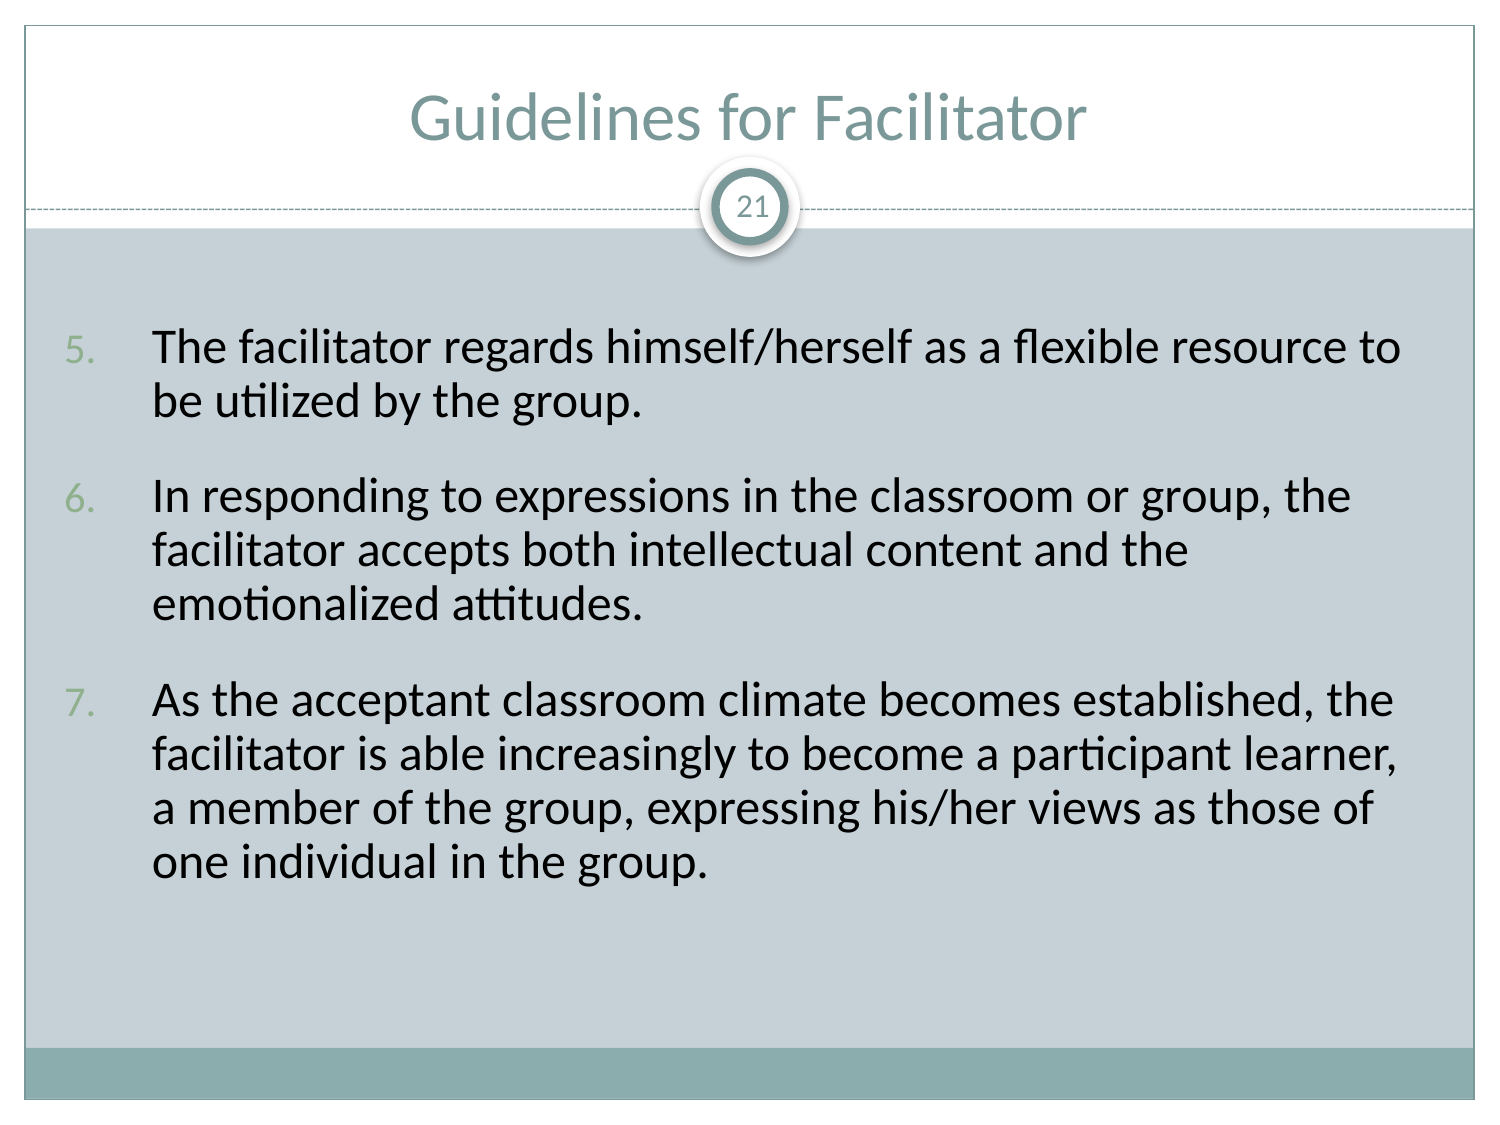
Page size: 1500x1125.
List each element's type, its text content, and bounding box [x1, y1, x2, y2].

list The facilitator regards himself/herself as a flexible resource to be utilized by the group. In responding to expressions in the classroom or group, the facilitator accepts both intellectual content and the emotionalized attitudes. As the acceptant classroom climate becomes established, the facilitator is able increasingly to become a participant learner, a member of the group, expressing his/her views as those of one individual in the group. [49, 312, 1445, 1001]
title Guidelines for Facilitator [49, 37, 1450, 162]
slide_number 21 [715, 168, 791, 241]
